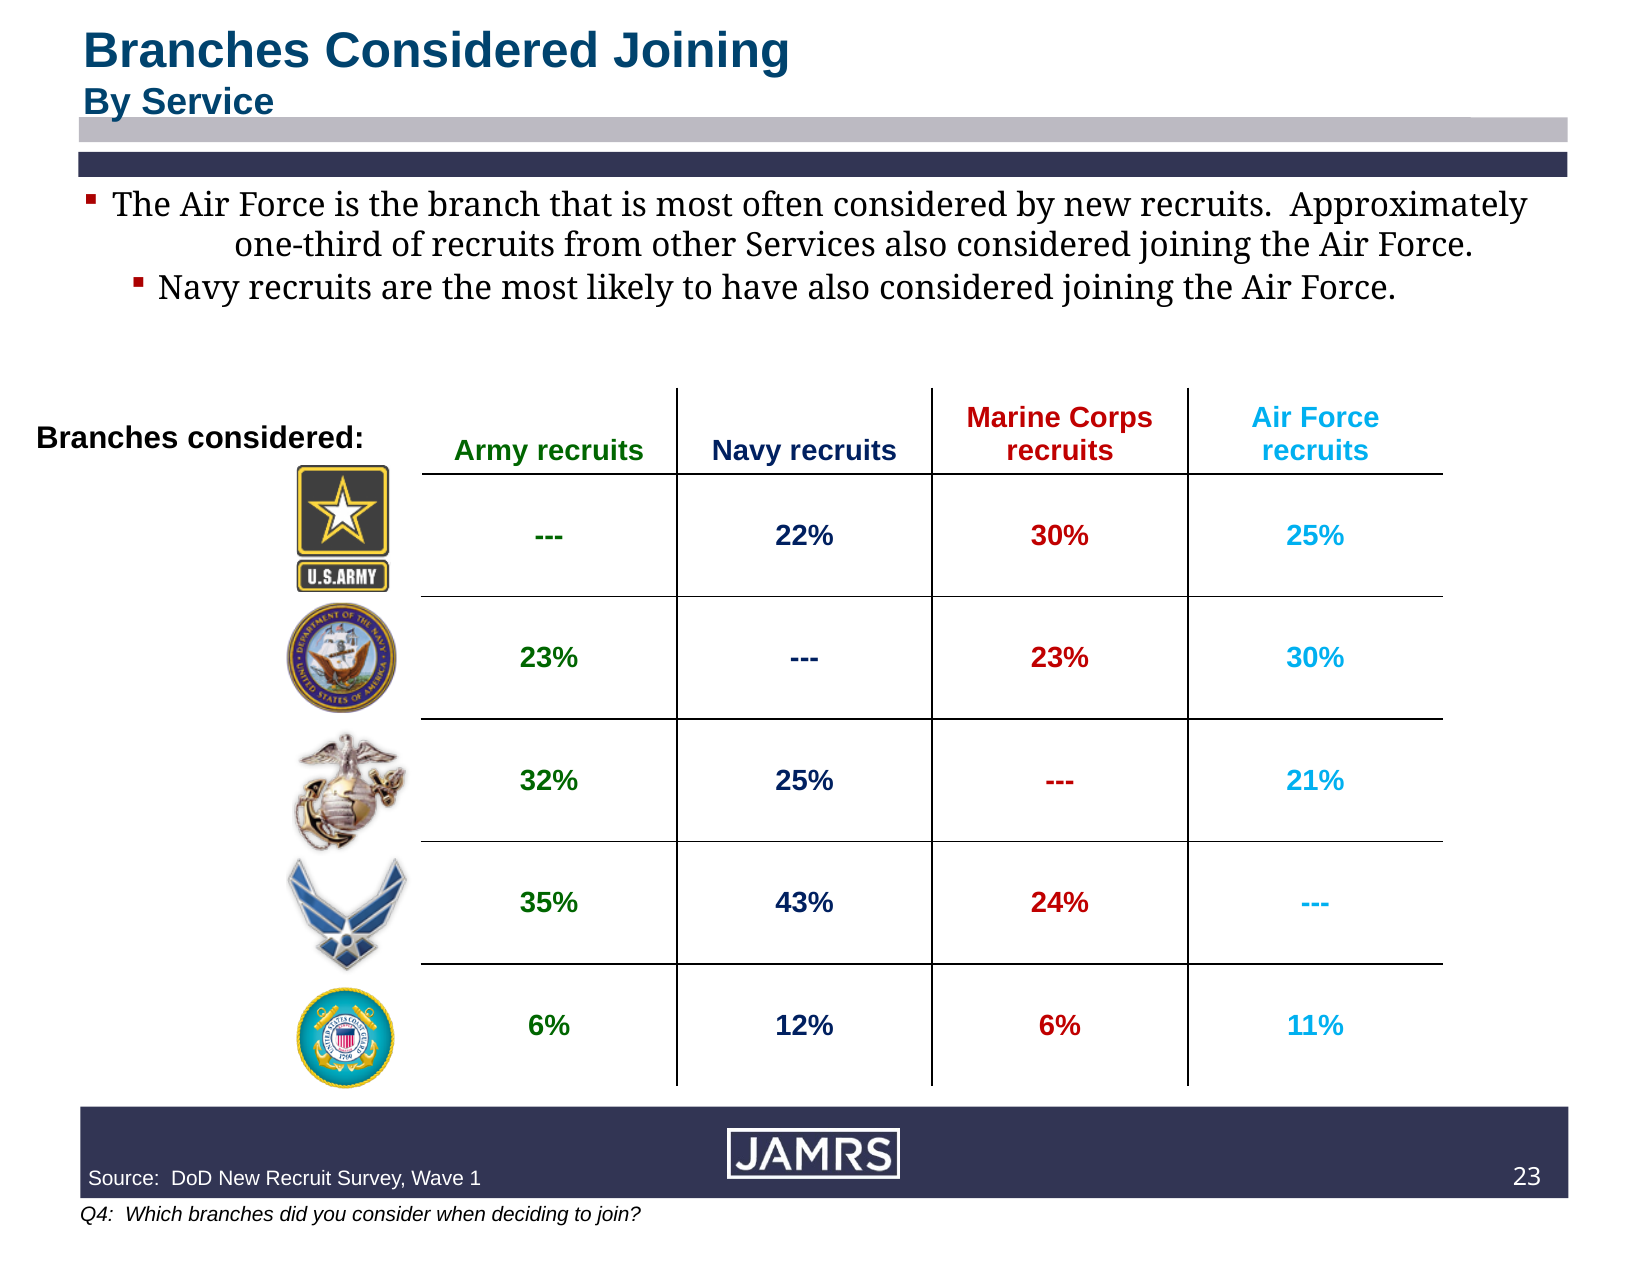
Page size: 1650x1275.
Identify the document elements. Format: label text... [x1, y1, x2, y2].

text_box Branches Considered Joining By Service [74, 27, 1582, 113]
picture [296, 465, 391, 592]
text_box Source: DoD New Recruit Survey, Wave 1 [73, 1157, 899, 1197]
table_cell 23% [422, 597, 676, 718]
table_cell --- [1189, 842, 1443, 963]
table_cell 25% [1189, 475, 1443, 596]
text_box The Air Force is the branch that is most often considered by new recruits. Approximately one-third of recruits from other Services also considered joining the Air Force. Navy recruits are the most likely to have also considered joining the Air Force. [74, 174, 1575, 388]
table_header Air Force recruits [1189, 388, 1443, 473]
table_cell 6% [422, 965, 676, 1086]
text_box Branches considered: [21, 410, 441, 479]
table_cell 21% [1189, 720, 1443, 841]
picture [294, 985, 396, 1090]
table_cell 43% [678, 842, 931, 963]
table_header Navy recruits [678, 388, 931, 473]
table_cell 32% [422, 720, 676, 841]
picture [279, 594, 407, 722]
table_header Marine Corps recruits [933, 388, 1187, 473]
picture [727, 1128, 900, 1179]
table_cell 22% [678, 475, 931, 596]
table_cell 23% [933, 597, 1187, 718]
text_box Q4: Which branches did you consider when deciding to join? [36, 1193, 1569, 1233]
slide_number 22 [1439, 1152, 1615, 1241]
table_cell 25% [678, 720, 931, 841]
table_cell --- [422, 475, 676, 596]
table_cell 30% [933, 475, 1187, 596]
table_cell 12% [678, 965, 931, 1086]
table_cell 11% [1189, 965, 1443, 1086]
table_cell --- [678, 597, 931, 718]
table_cell 30% [1189, 597, 1443, 718]
table_cell 24% [933, 842, 1187, 963]
table_cell --- [933, 720, 1187, 841]
table_cell 35% [422, 842, 676, 963]
table_header Army recruits [422, 388, 676, 473]
picture [285, 728, 420, 980]
table_cell 6% [933, 965, 1187, 1086]
